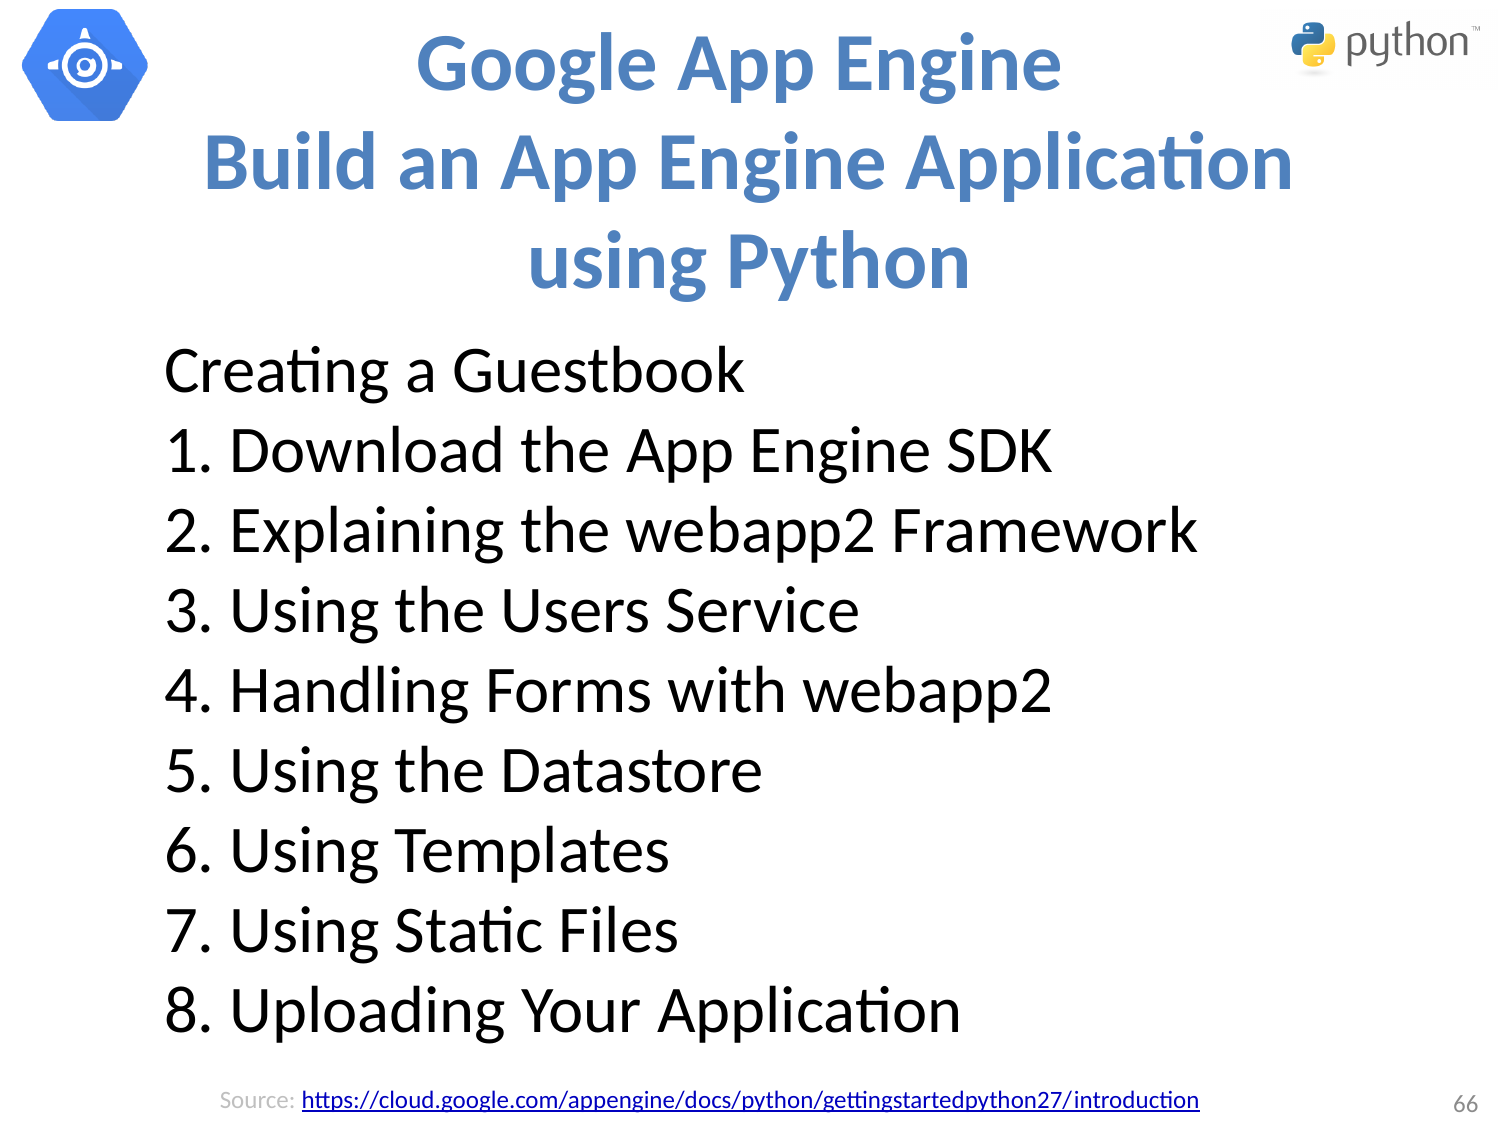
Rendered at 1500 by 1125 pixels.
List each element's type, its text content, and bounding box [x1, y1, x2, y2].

picture [20, 9, 148, 121]
picture [1259, 9, 1498, 90]
text_box Creating a Guestbook 1. Download the App Engine SDK 2. Explaining the webapp2 Framework 3. Using the Users Service 4. Handling Forms with webapp2 5. Using the Datastore 6. Using Templates 7. Using Static Files 8. Uploading Your Application [149, 318, 1371, 1054]
title Google App Engine Build an App Engine Application using Python [144, 0, 1356, 314]
slide_number 66 [1399, 1083, 1494, 1122]
text_box Source: https://cloud.google.com/appengine/docs/python/gettingstartedpython27/introduction [175, 1075, 1245, 1121]
